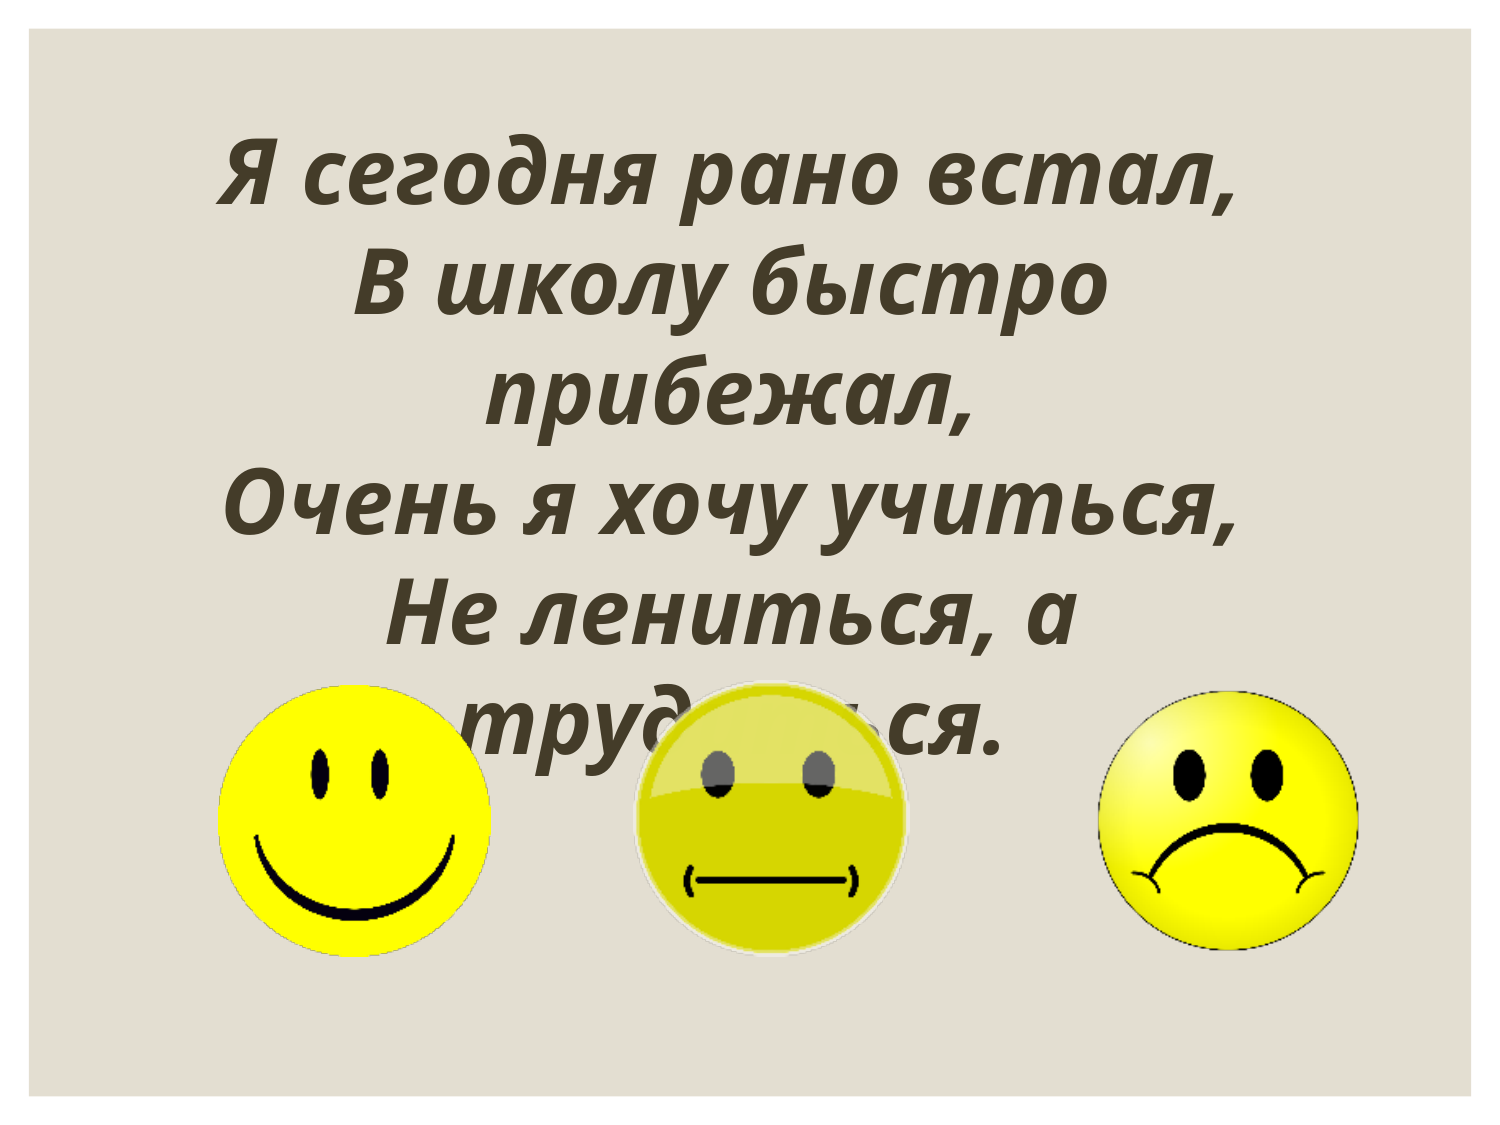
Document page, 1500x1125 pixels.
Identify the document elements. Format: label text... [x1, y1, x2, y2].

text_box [218, 680, 1365, 957]
text_box Я сегодня рано встал, В школу быстро прибежал, Очень я хочу учиться, Не лениться, а трудиться. [105, 105, 1360, 780]
